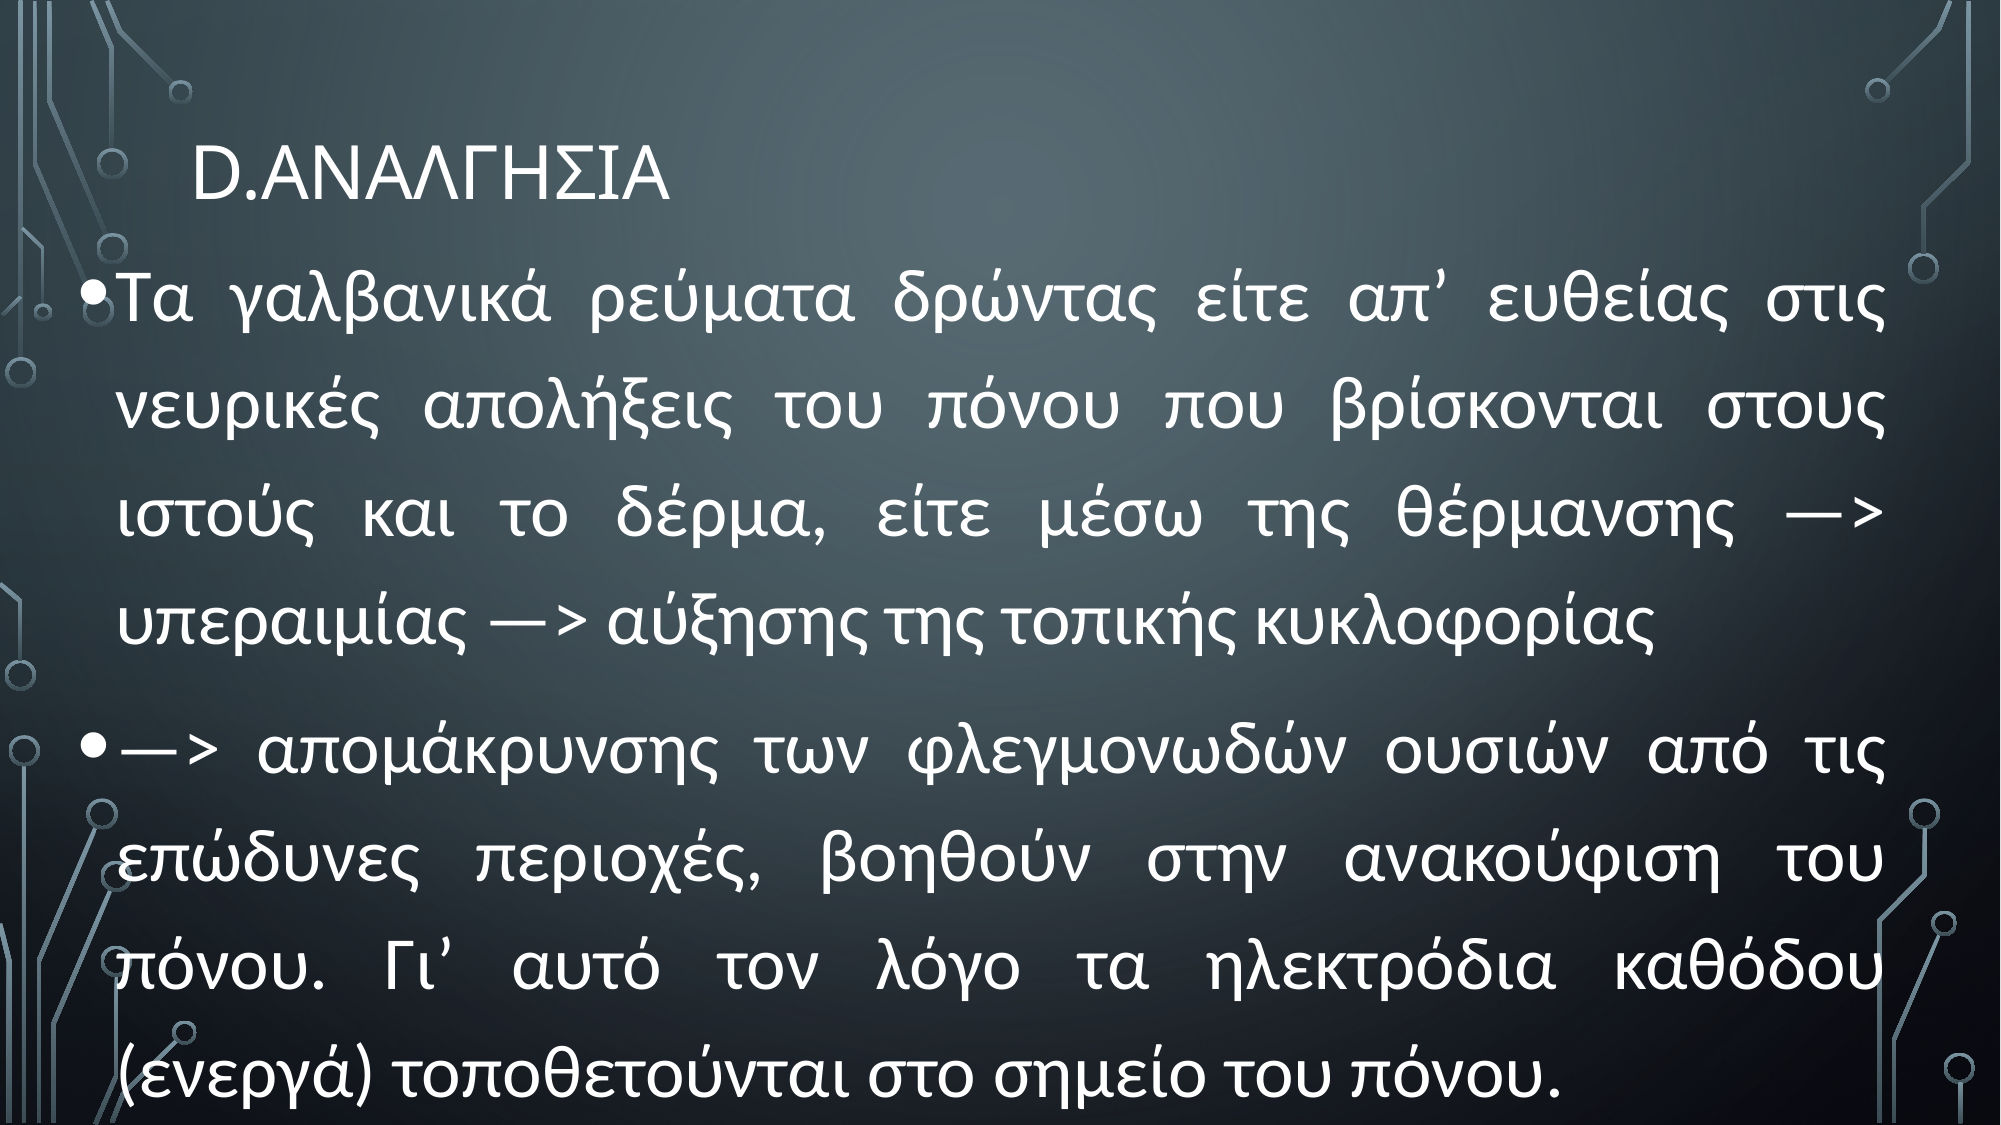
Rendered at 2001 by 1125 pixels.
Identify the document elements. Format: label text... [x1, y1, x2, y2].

list Τα γαλβανικά ρεύματα δρώντας είτε απ’ ευθείας στις νευρικές απολήξεις του πόνου που βρίσκονται στους ιστούς και το δέρμα, είτε μέσω της θέρμανσης —> υπεραιμίας —> αύξησης της τοπικής κυκλοφορίας —> απομάκρυνσης των φλεγμονωδών ουσιών από τις επώδυνες περιοχές, βοηθούν στην ανακούφιση του πόνου. Γι’ αυτό τον λόγο τα ηλεκτρόδια καθόδου (ενεργά) τοποθετούνται στο σημείο του πόνου. [62, 220, 1904, 1089]
title D.ΑΝΑΛΓΗΣΙΑ [174, 53, 1800, 220]
